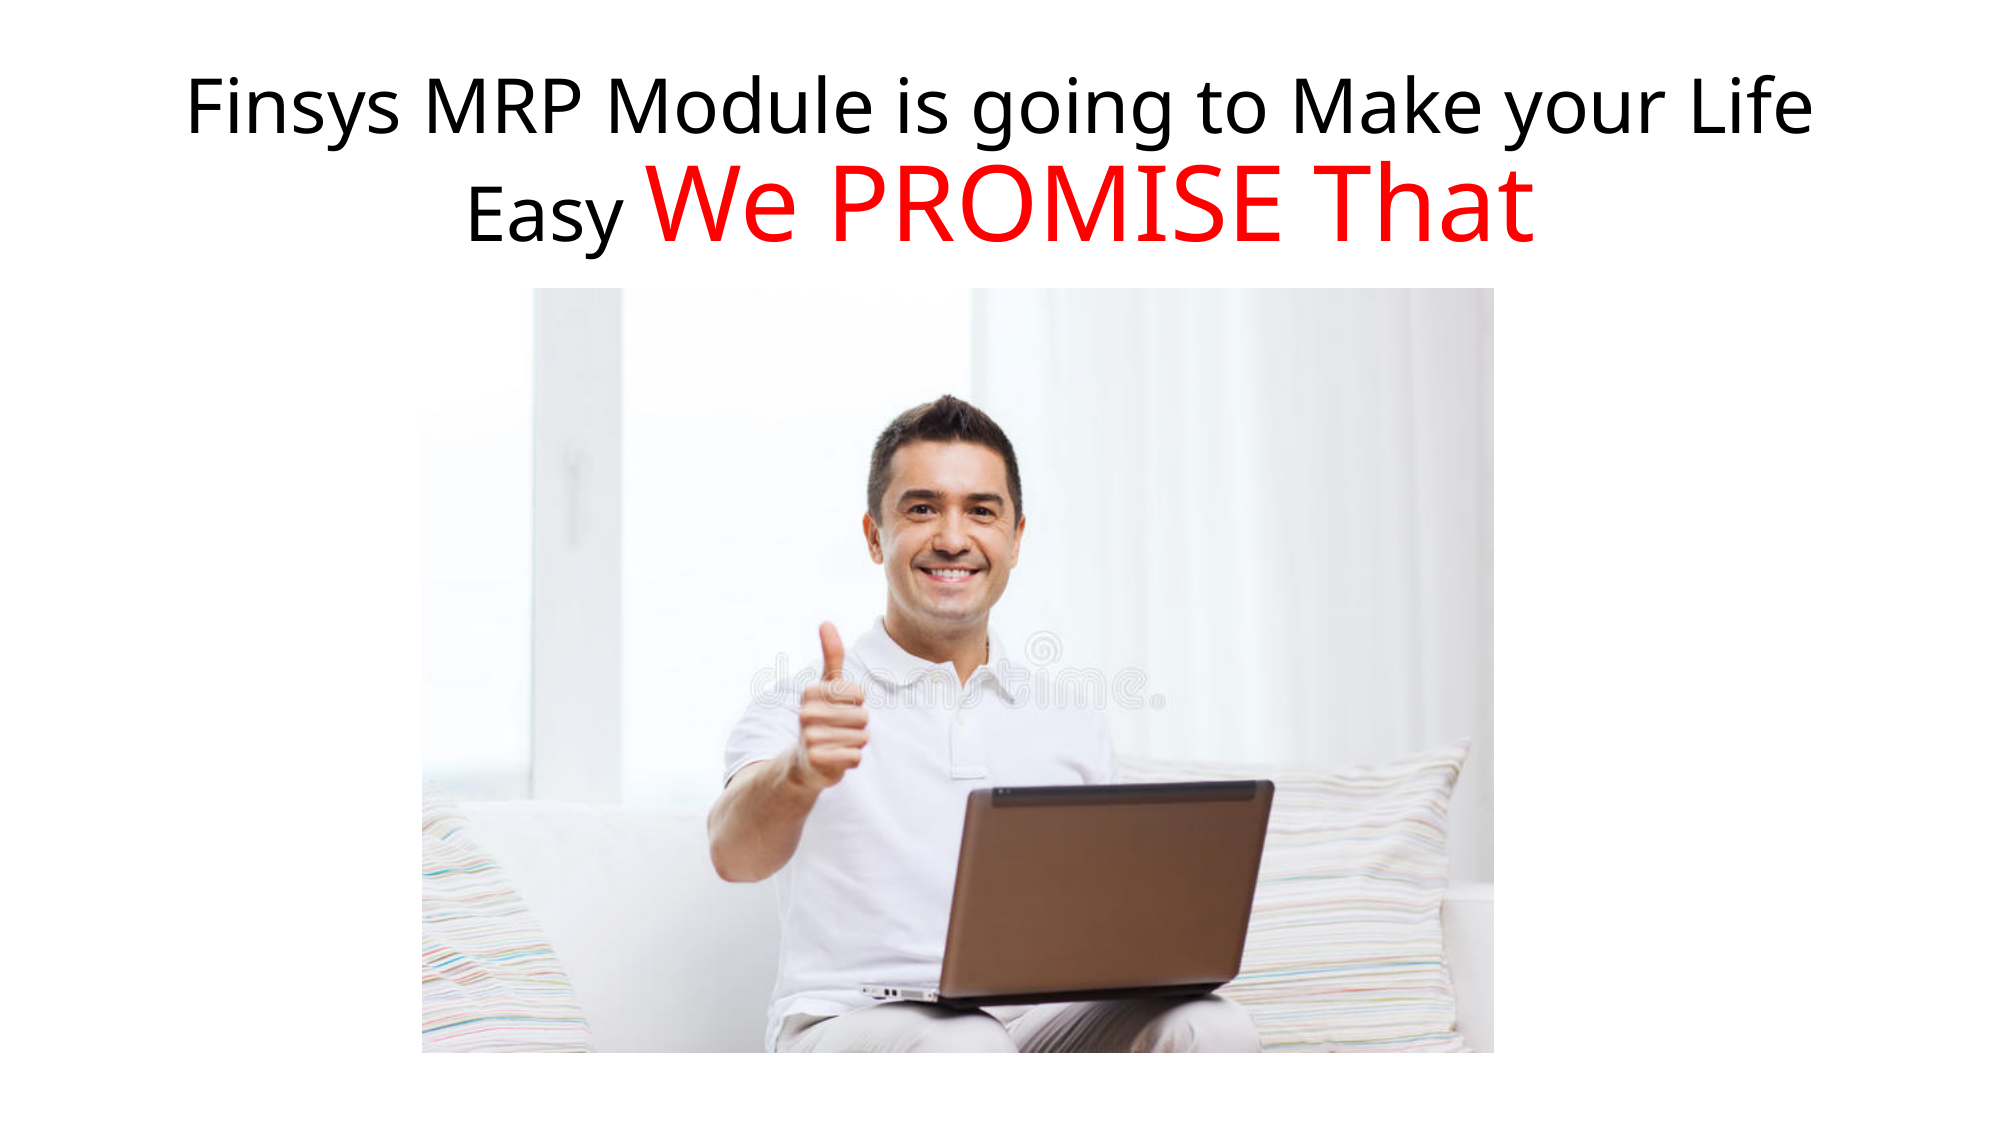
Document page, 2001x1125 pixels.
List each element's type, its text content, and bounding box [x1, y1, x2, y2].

picture [421, 288, 1494, 1053]
title Finsys MRP Module is going to Make your Life Easy We PROMISE That [137, 59, 1863, 364]
